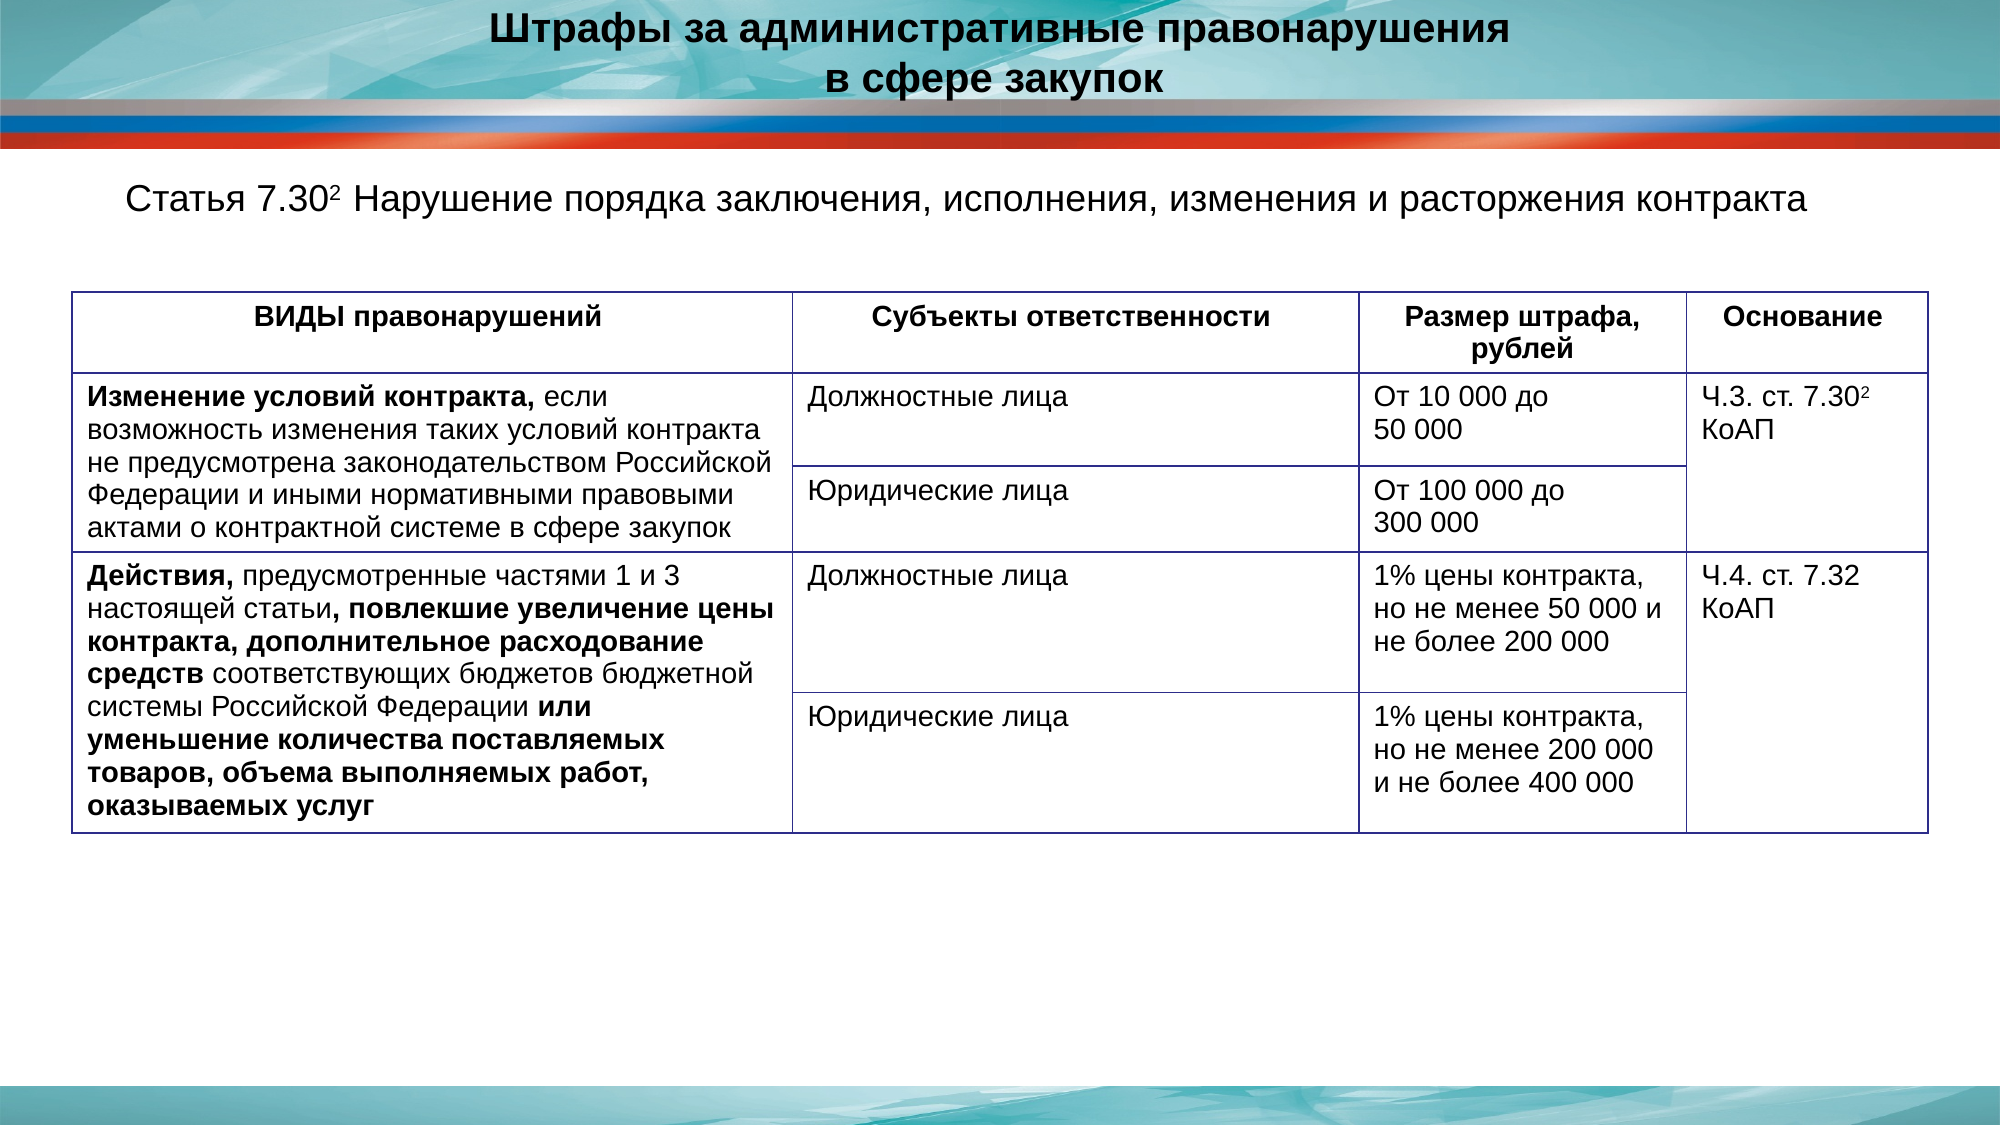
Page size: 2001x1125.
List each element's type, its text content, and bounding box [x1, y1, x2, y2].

table_cell Ч.3. ст. 7.302 КоАП [1687, 374, 1927, 551]
text_box Статья 7.302 Нарушение порядка заключения, исполнения, изменения и расторжения контракта [110, 166, 1955, 227]
table_header Размер штрафа, рублей [1360, 293, 1686, 372]
table_cell 1% цены контракта, но не менее 50 000 и не более 200 000 [1360, 553, 1686, 692]
table_cell Должностные лица [793, 374, 1358, 465]
table_cell Юридические лица [793, 467, 1358, 551]
table_cell От 10 000 до 50 000 [1360, 374, 1686, 465]
picture [0, 0, 2000, 149]
table_cell Действия, предусмотренные частями 1 и 3 настоящей статьи, повлекшие увеличение цены контракта, дополнительное расходование средств соответствующих бюджетов бюджетной системы Российской Федерации или уменьшение количества поставляемых товаров, объема выполняемых работ, оказываемых услуг [73, 553, 792, 832]
table_header ВИДЫ правонарушений [73, 293, 792, 372]
table_header Основание [1687, 293, 1927, 372]
table_header Субъекты ответственности [793, 293, 1358, 372]
table_cell 1% цены контракта, но не менее 200 000 и не более 400 000 [1360, 693, 1686, 832]
title Штрафы за административные правонарушения в сфере закупок [324, 0, 1675, 102]
picture [0, 1086, 2000, 1125]
table_cell Ч.4. ст. 7.32 КоАП [1687, 553, 1927, 832]
table_cell Должностные лица [793, 553, 1358, 692]
table_cell Юридические лица [793, 693, 1358, 832]
table_cell От 100 000 до 300 000 [1360, 467, 1686, 551]
table_cell Изменение условий контракта, если возможность изменения таких условий контракта не предусмотрена законодательством Российской Федерации и иными нормативными правовыми актами о контрактной системе в сфере закупок [73, 374, 792, 551]
